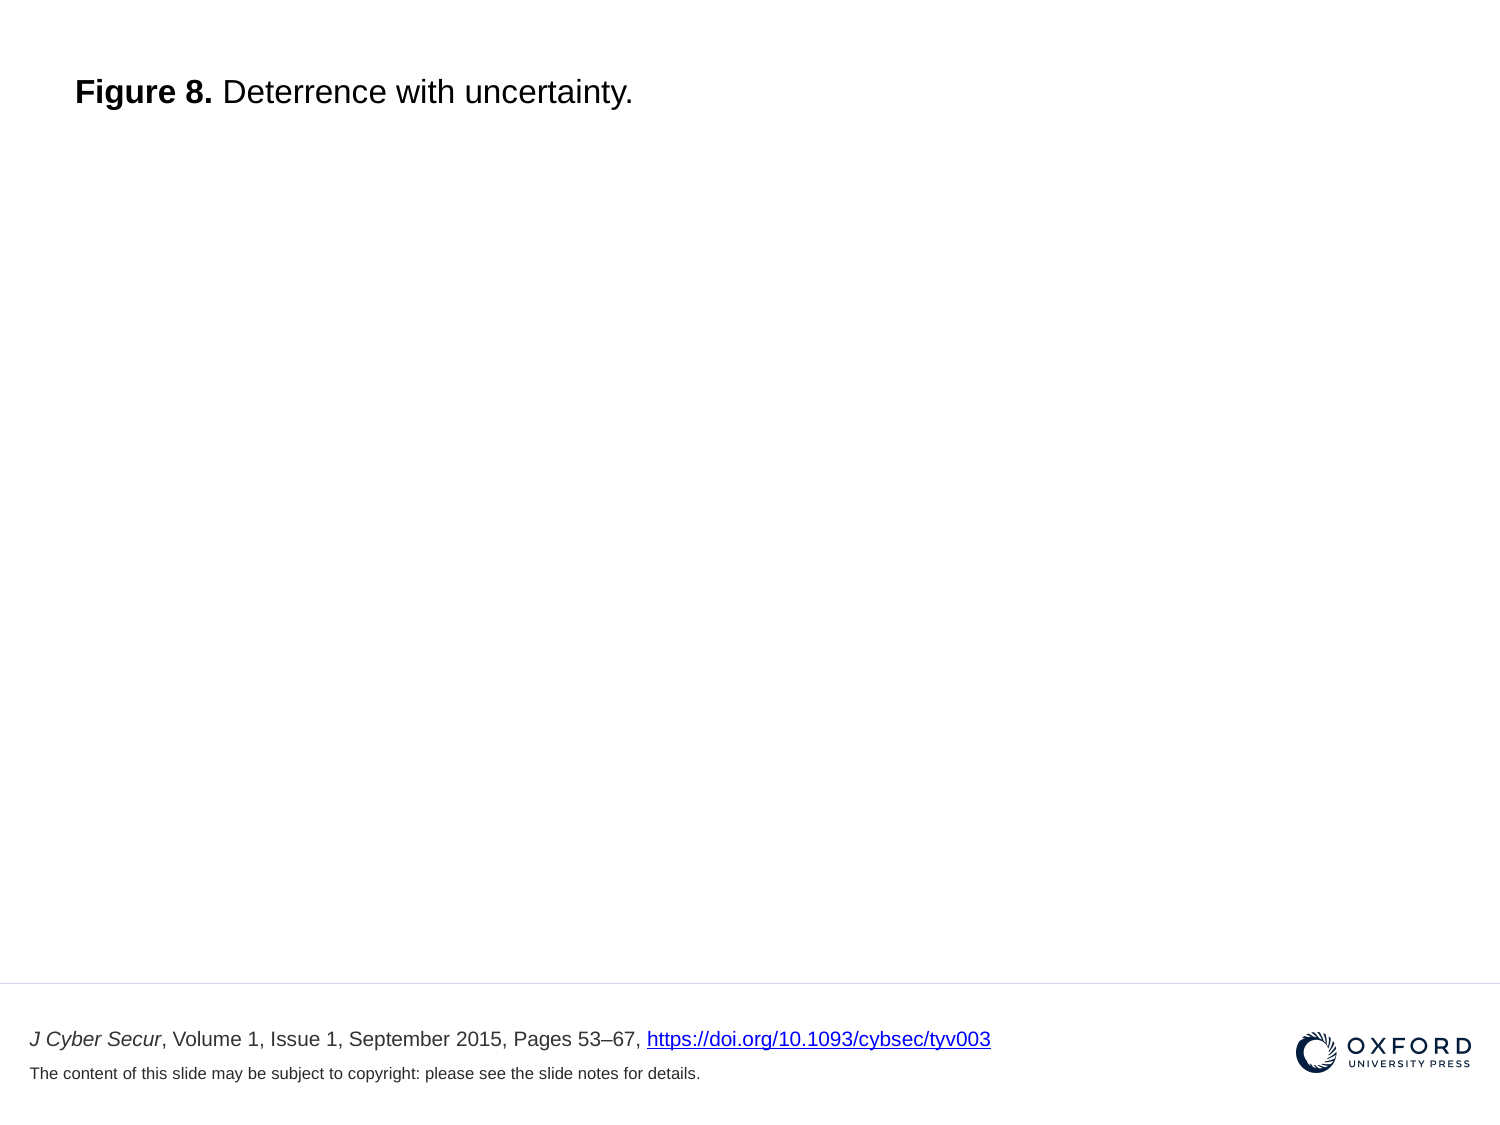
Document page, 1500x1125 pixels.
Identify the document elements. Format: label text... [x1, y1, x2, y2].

footer J Cyber Secur, Volume 1, Issue 1, September 2015, Pages 53–67, https://doi.org/10.1093/cybsec/tyv003 The content of this slide may be subject to copyright: please see the slide notes for details. [0, 983, 1260, 1125]
title Figure 8. Deterrence with uncertainty. [75, 69, 1078, 171]
picture [1296, 1032, 1471, 1073]
